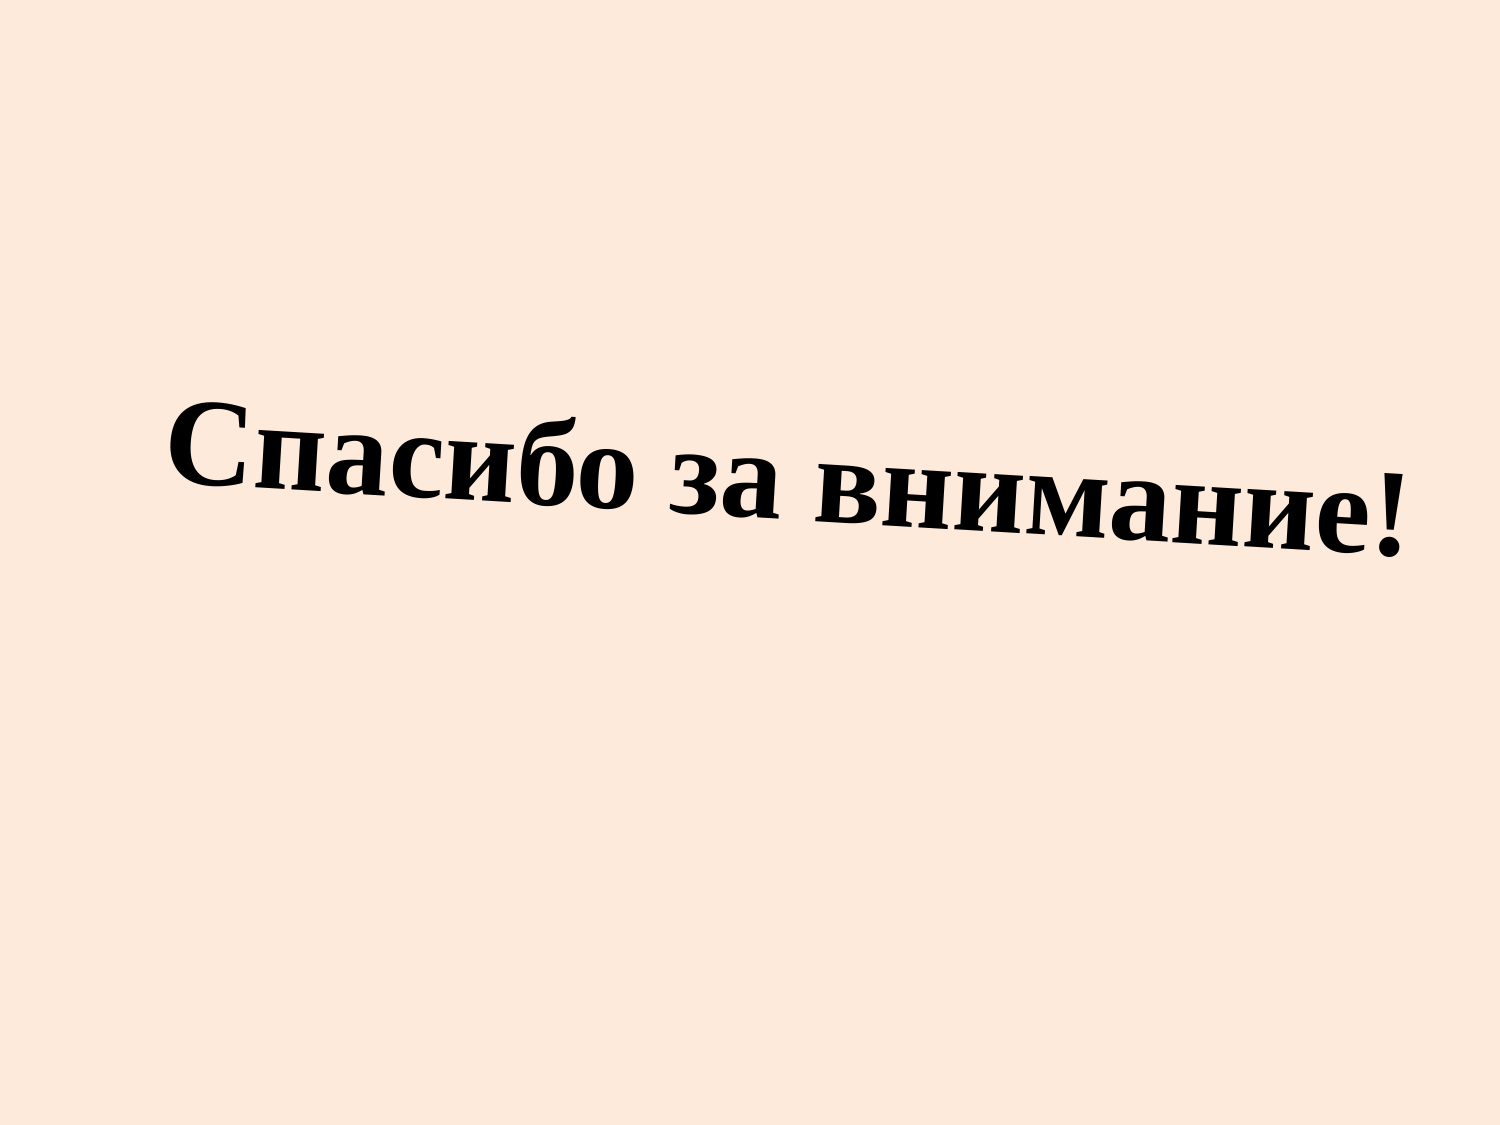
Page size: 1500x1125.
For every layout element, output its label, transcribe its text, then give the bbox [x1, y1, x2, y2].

list Спасибо за внимание! [106, 347, 1469, 666]
